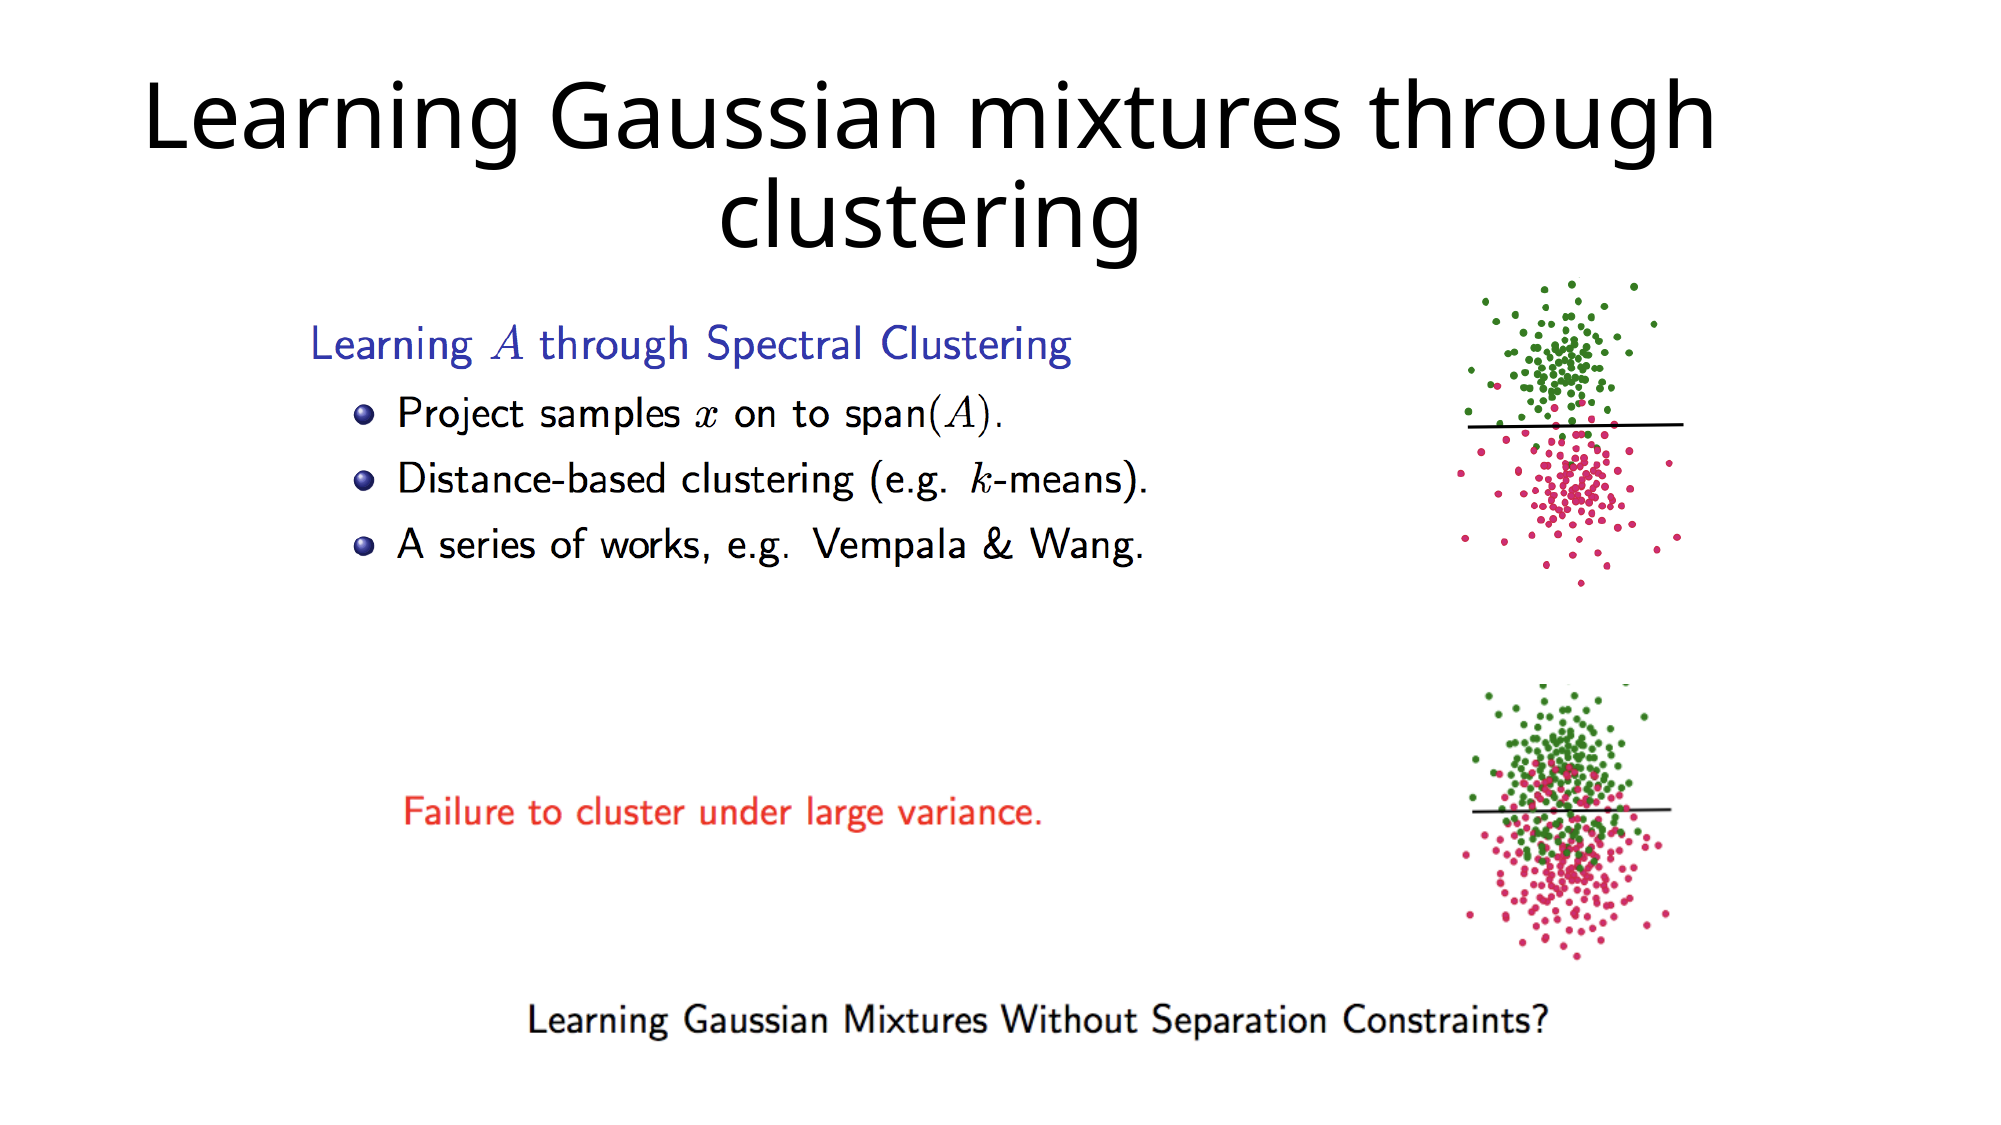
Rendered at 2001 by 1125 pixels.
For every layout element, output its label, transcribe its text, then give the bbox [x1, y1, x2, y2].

picture [391, 684, 1686, 1095]
picture [299, 277, 1701, 600]
title Learning Gaussian mixtures through clustering [0, 59, 1863, 278]
